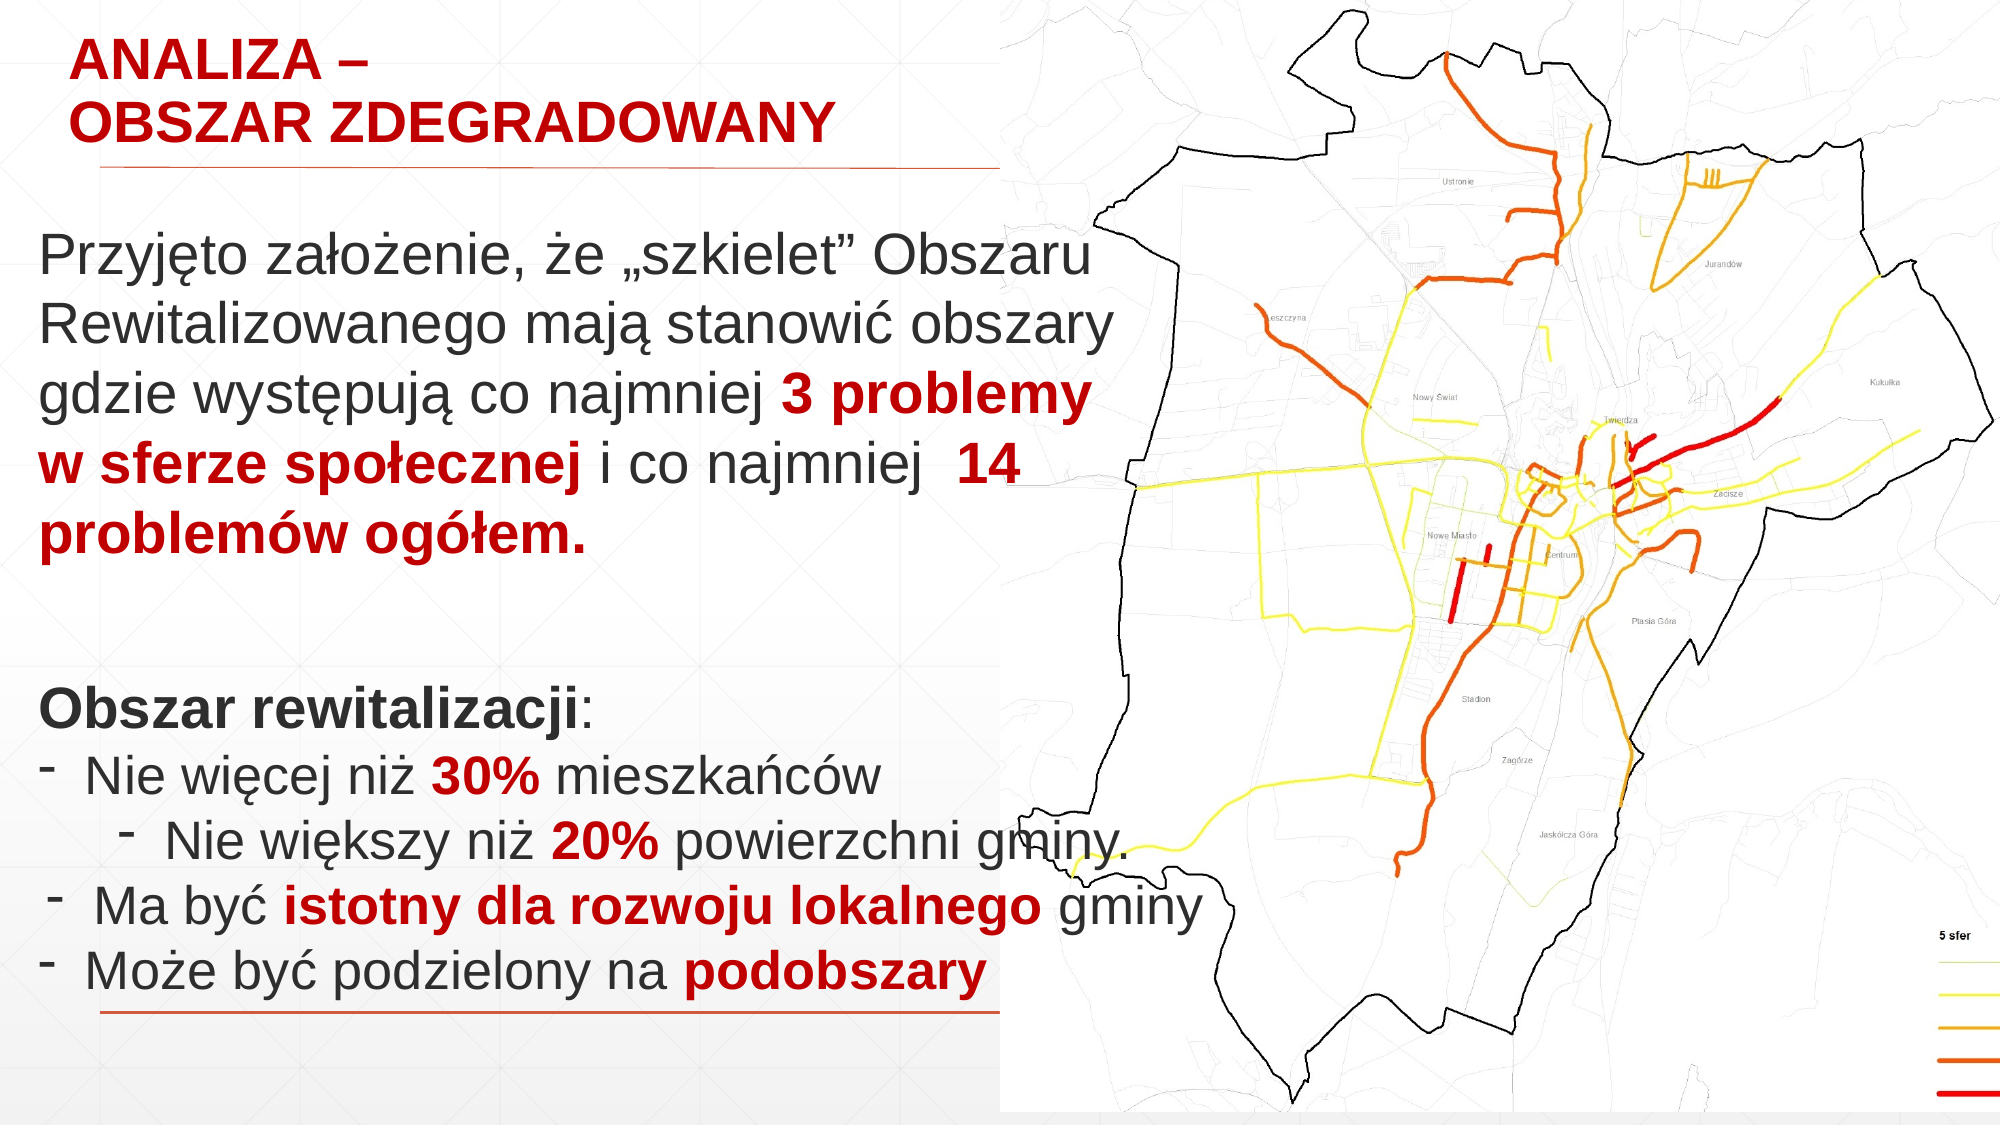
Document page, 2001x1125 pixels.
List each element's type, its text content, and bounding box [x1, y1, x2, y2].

picture [999, 0, 2000, 1112]
text_box ANALIZA – OBSZAR ZDEGRADOWANY [53, 0, 942, 163]
text_box Przyjęto założenie, że „szkielet” Obszaru Rewitalizowanego mają stanowić obszary gdzie występują co najmniej 3 problemy w sferze społecznej i co najmniej 14 problemów ogółem. Obszar rewitalizacji: Nie więcej niż 30% mieszkańców Nie większy niż 20% powierzchni gminy. Ma być istotny dla rozwoju lokalnego gminy Może być podzielony na podobszary [23, 208, 999, 1008]
